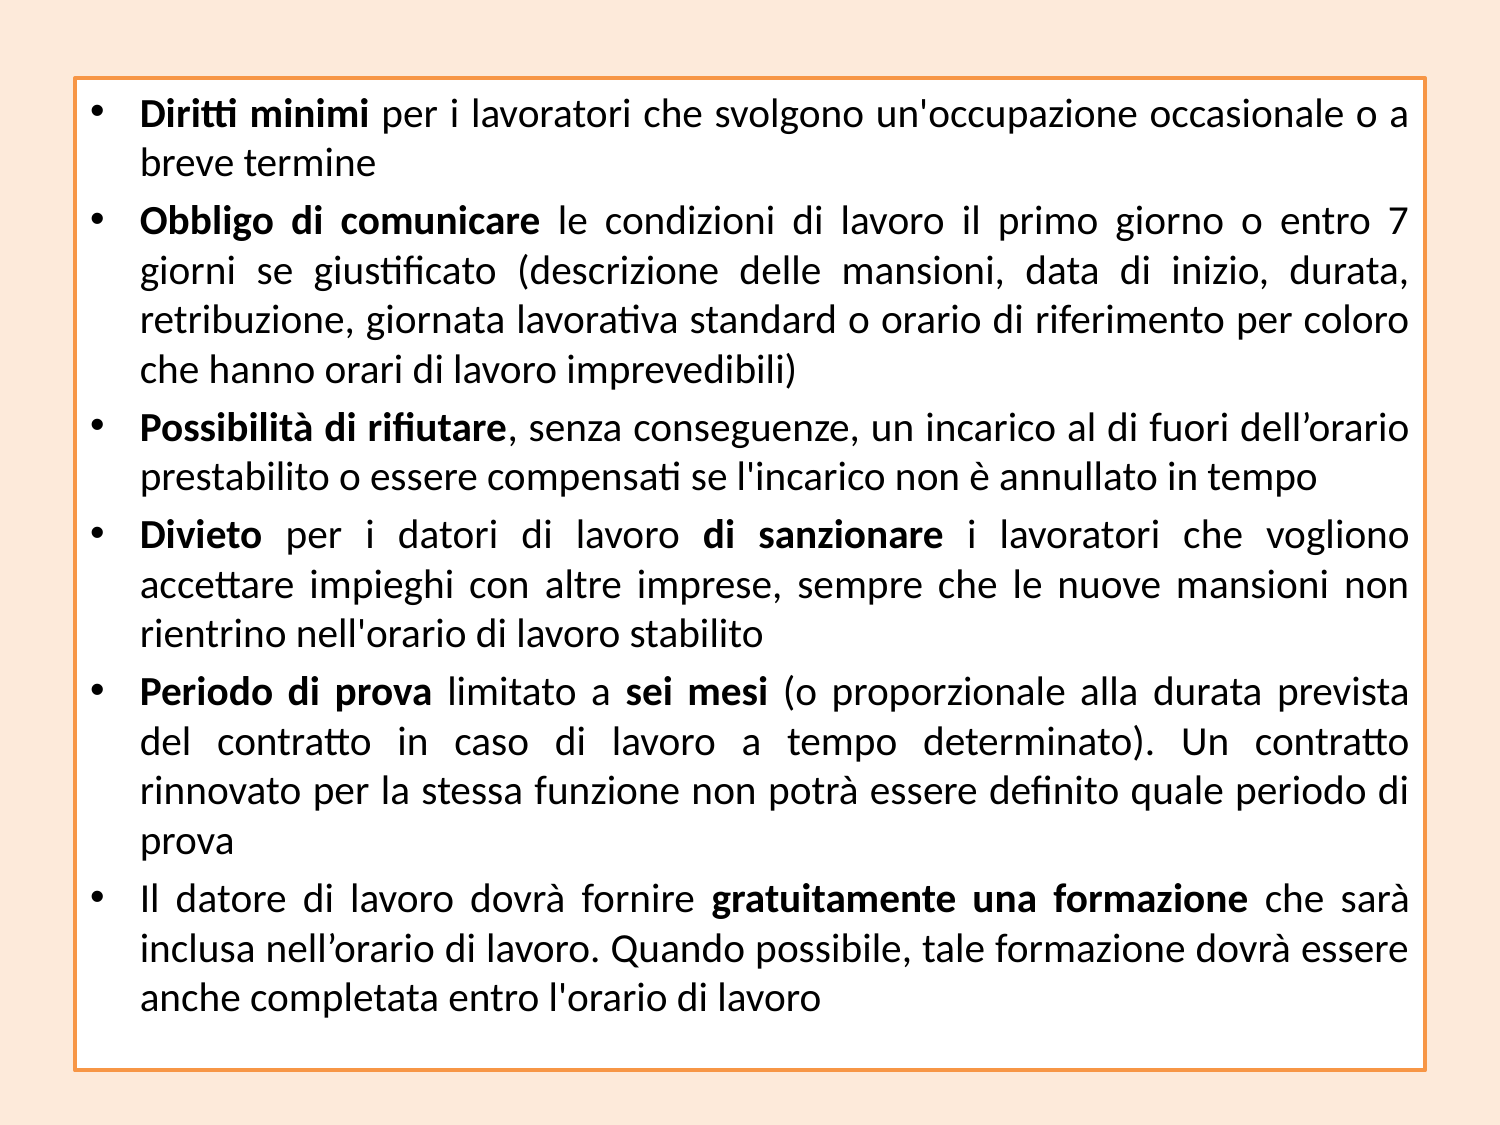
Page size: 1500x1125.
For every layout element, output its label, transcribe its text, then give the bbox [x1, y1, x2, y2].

list Diritti minimi per i lavoratori che svolgono un'occupazione occasionale o a breve termine Obbligo di comunicare le condizioni di lavoro il primo giorno o entro 7 giorni se giustificato (descrizione delle mansioni, data di inizio, durata, retribuzione, giornata lavorativa standard o orario di riferimento per coloro che hanno orari di lavoro imprevedibili) Possibilità di rifiutare, senza conseguenze, un incarico al di fuori dell’orario prestabilito o essere compensati se l'incarico non è annullato in tempo Divieto per i datori di lavoro di sanzionare i lavoratori che vogliono accettare impieghi con altre imprese, sempre che le nuove mansioni non rientrino nell'orario di lavoro stabilito Periodo di prova limitato a sei mesi (o proporzionale alla durata prevista del contratto in caso di lavoro a tempo determinato). Un contratto rinnovato per la stessa funzione non potrà essere definito quale periodo di prova Il datore di lavoro dovrà fornire gratuitamente una formazione che sarà inclusa nell’orario di lavoro. Quando possibile, tale formazione dovrà essere anche completata entro l'orario di lavoro [73, 76, 1427, 1072]
